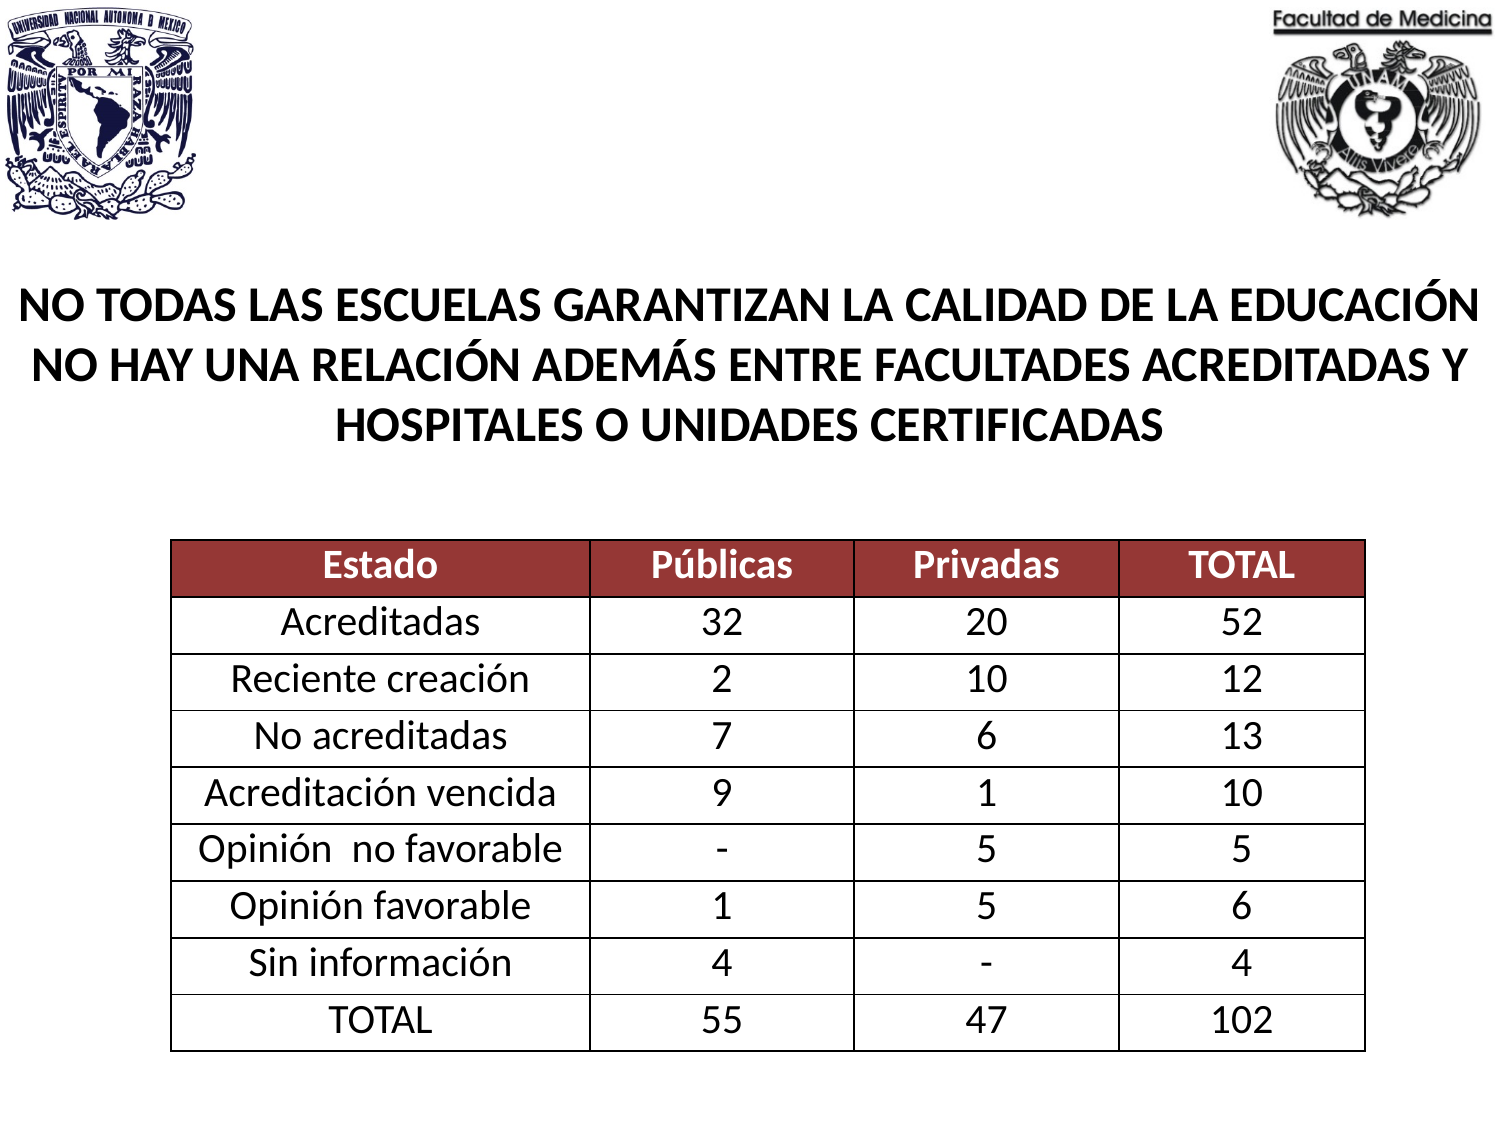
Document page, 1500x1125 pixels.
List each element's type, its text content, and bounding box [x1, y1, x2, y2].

table_cell 2 [591, 655, 853, 710]
table_cell 52 [1120, 598, 1364, 653]
table_cell 20 [855, 598, 1118, 653]
table_cell 1 [855, 768, 1118, 823]
table_cell No acreditadas [172, 711, 589, 766]
table_cell 102 [1120, 995, 1364, 1050]
table_header TOTAL [1120, 541, 1364, 596]
table_cell 6 [855, 711, 1118, 766]
table_cell Reciente creación [172, 655, 589, 710]
table_cell 4 [1120, 939, 1364, 994]
table_cell Opinión favorable [172, 882, 589, 937]
table_cell 32 [591, 598, 853, 653]
table_header Estado [172, 541, 589, 596]
text_box NO TODAS LAS ESCUELAS GARANTIZAN LA CALIDAD DE LA EDUCACIÓN NO HAY UNA RELACIÓN ADEMÁS ENTRE FACULTADES ACREDITADAS Y HOSPITALES O UNIDADES CERTIFICADAS [0, 263, 1500, 459]
table_cell Acreditación vencida [172, 768, 589, 823]
picture [5, 6, 196, 220]
table_cell 6 [1120, 882, 1364, 937]
table_cell - [591, 825, 853, 880]
table_cell 9 [591, 768, 853, 823]
table_cell 12 [1120, 655, 1364, 710]
table_header Públicas [591, 541, 853, 596]
table_cell - [855, 939, 1118, 994]
table_cell 13 [1120, 711, 1364, 766]
table_header Privadas [855, 541, 1118, 596]
table_cell Sin información [172, 939, 589, 994]
table_cell 5 [855, 825, 1118, 880]
table_cell Opinión no favorable [172, 825, 589, 880]
table_cell 10 [1120, 768, 1364, 823]
picture [1269, 6, 1495, 220]
table_cell 55 [591, 995, 853, 1050]
table_cell 7 [591, 711, 853, 766]
table_cell 1 [591, 882, 853, 937]
table_cell 4 [591, 939, 853, 994]
table_cell 47 [855, 995, 1118, 1050]
table_cell Acreditadas [172, 598, 589, 653]
table_cell 5 [855, 882, 1118, 937]
table_cell 10 [855, 655, 1118, 710]
table_cell TOTAL [172, 995, 589, 1050]
table_cell 5 [1120, 825, 1364, 880]
